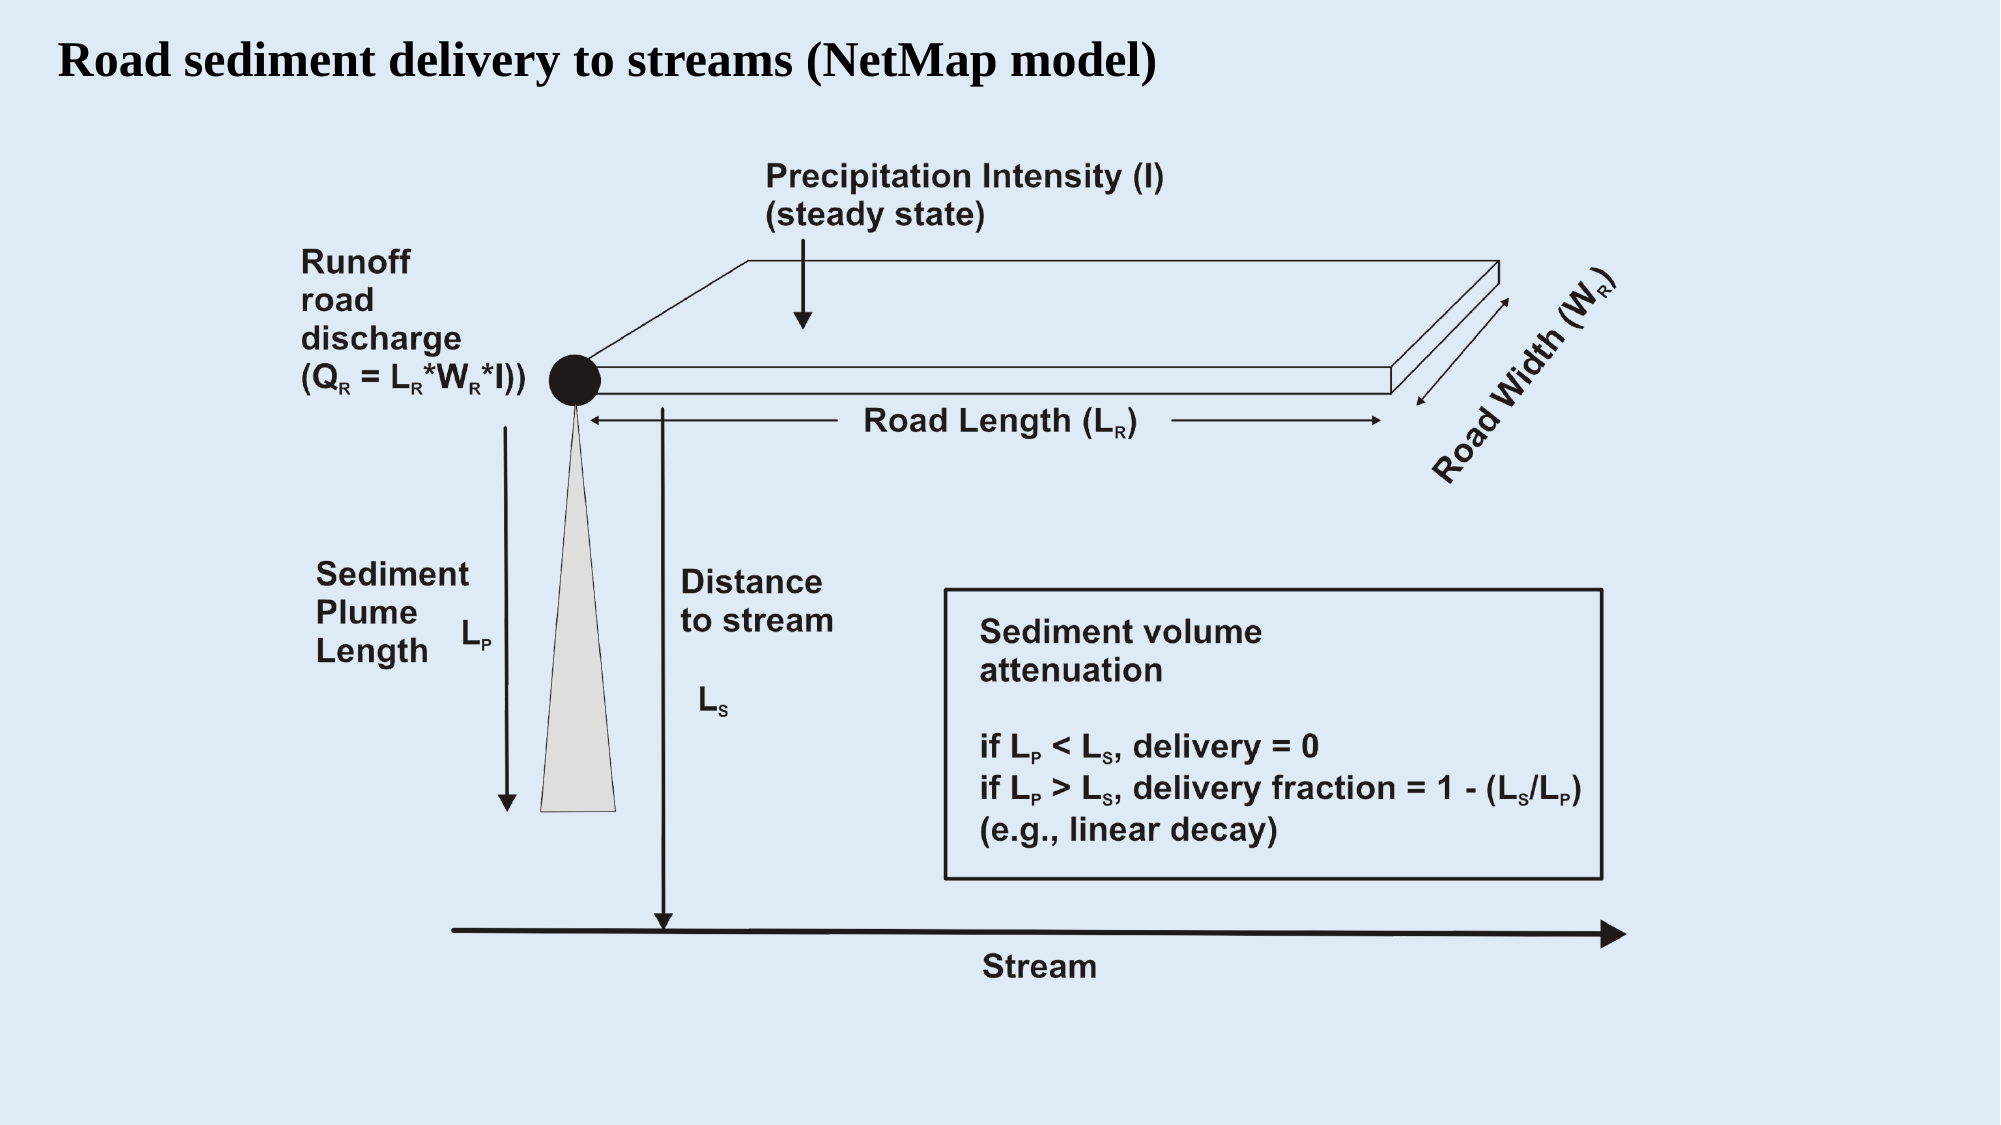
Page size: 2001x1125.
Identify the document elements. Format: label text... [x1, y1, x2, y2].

text_box Road sediment delivery to streams (NetMap model) [42, 18, 1173, 94]
picture [299, 162, 1627, 978]
